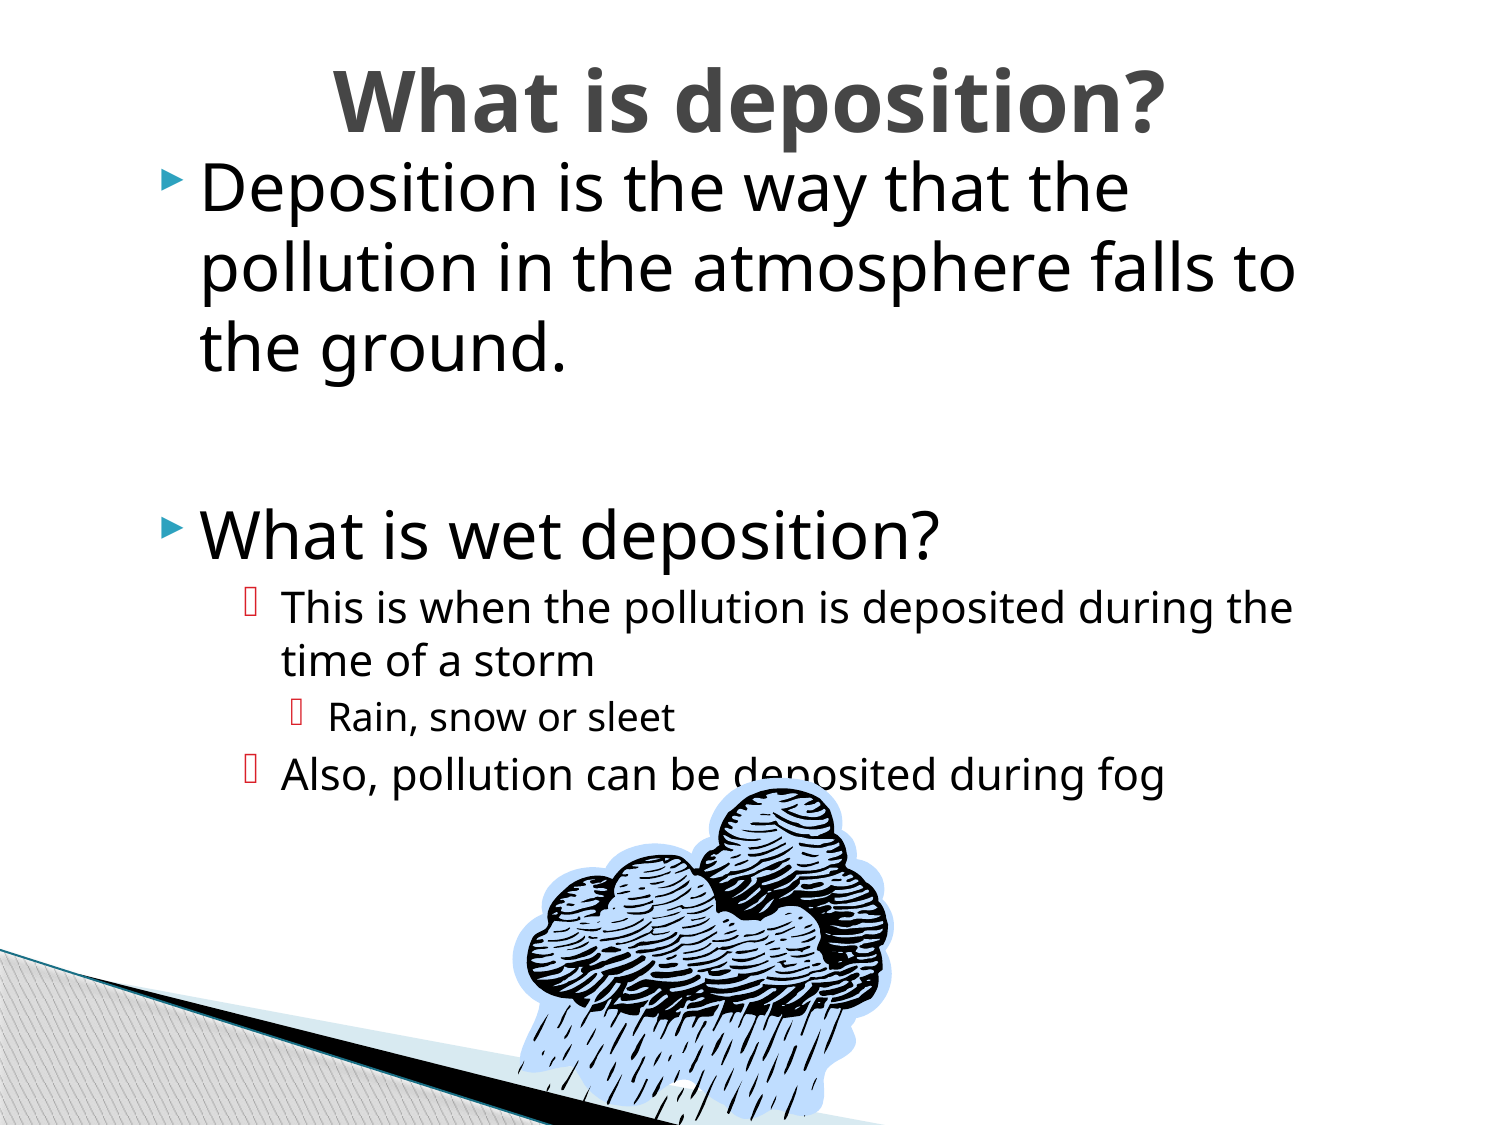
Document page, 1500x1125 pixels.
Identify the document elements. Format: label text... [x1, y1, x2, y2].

list Deposition is the way that the pollution in the atmosphere falls to the ground. What is wet deposition? This is when the pollution is deposited during the time of a storm Rain, snow or sleet Also, pollution can be deposited during fog [125, 192, 1363, 863]
title What is deposition? [75, 4, 1425, 192]
picture [512, 774, 895, 1125]
